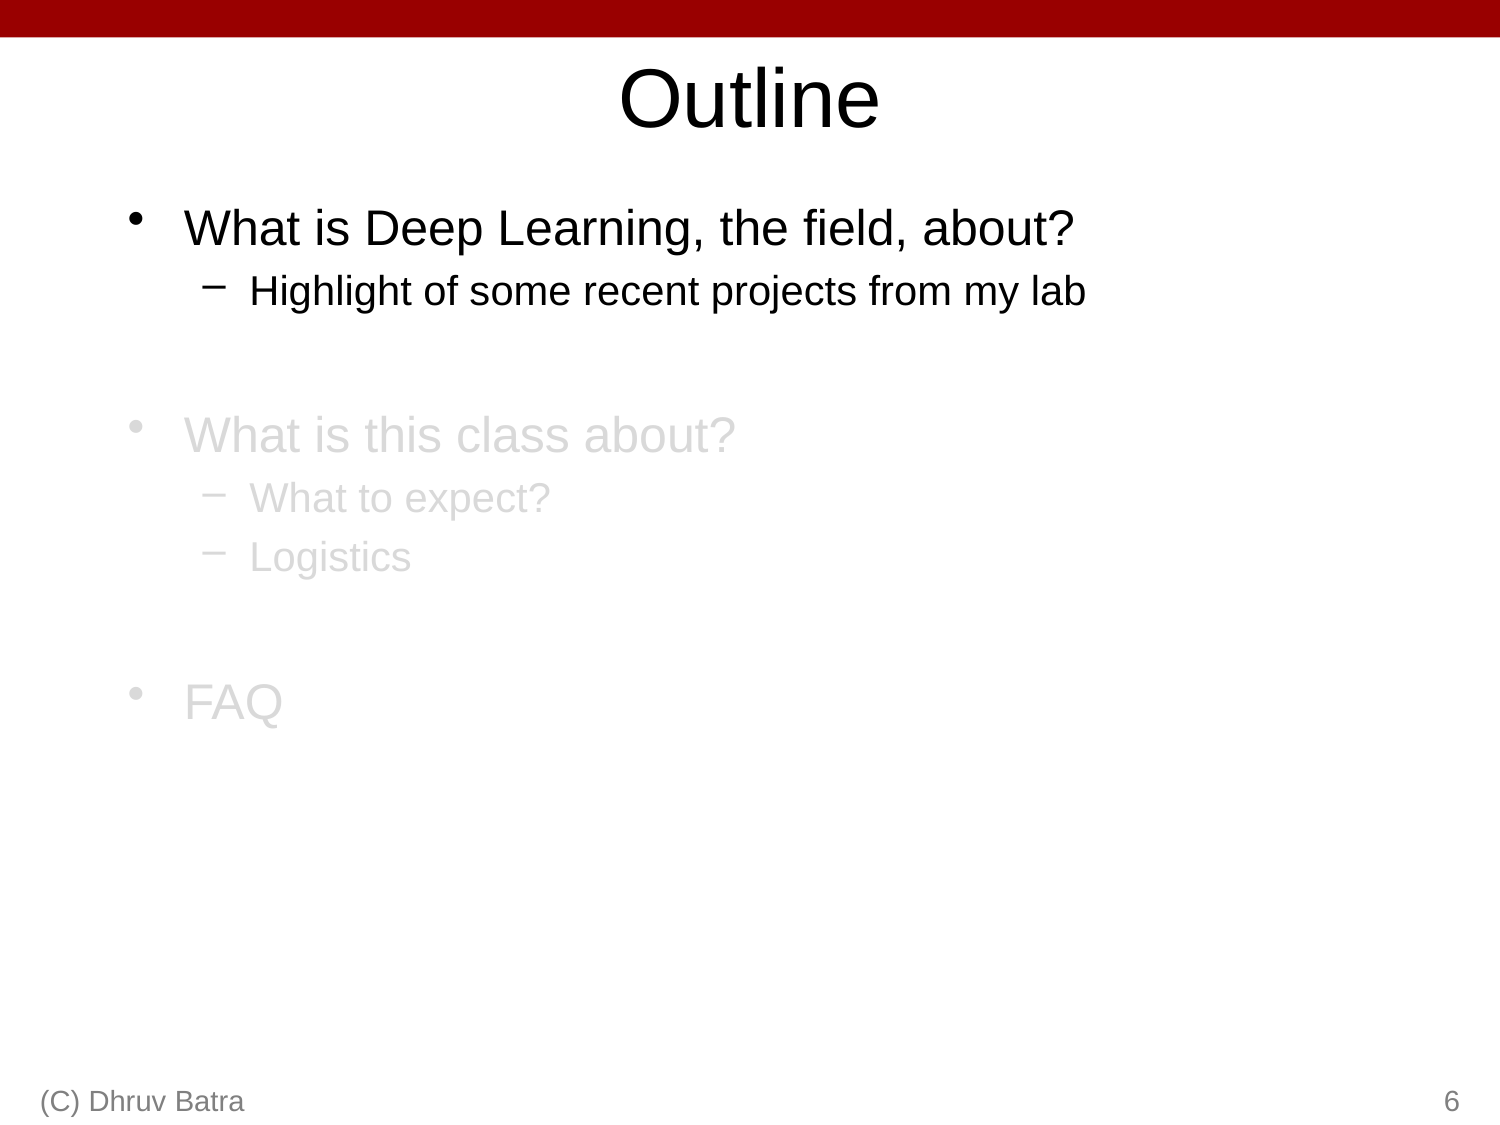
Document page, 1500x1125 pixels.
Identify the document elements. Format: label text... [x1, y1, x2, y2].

footer (C) Dhruv Batra [24, 1049, 501, 1125]
slide_number 6 [1162, 1049, 1476, 1125]
list What is Deep Learning, the field, about? Highlight of some recent projects from my lab What is this class about? What to expect? Logistics FAQ [112, 187, 1388, 1051]
title Outline [112, 37, 1388, 151]
